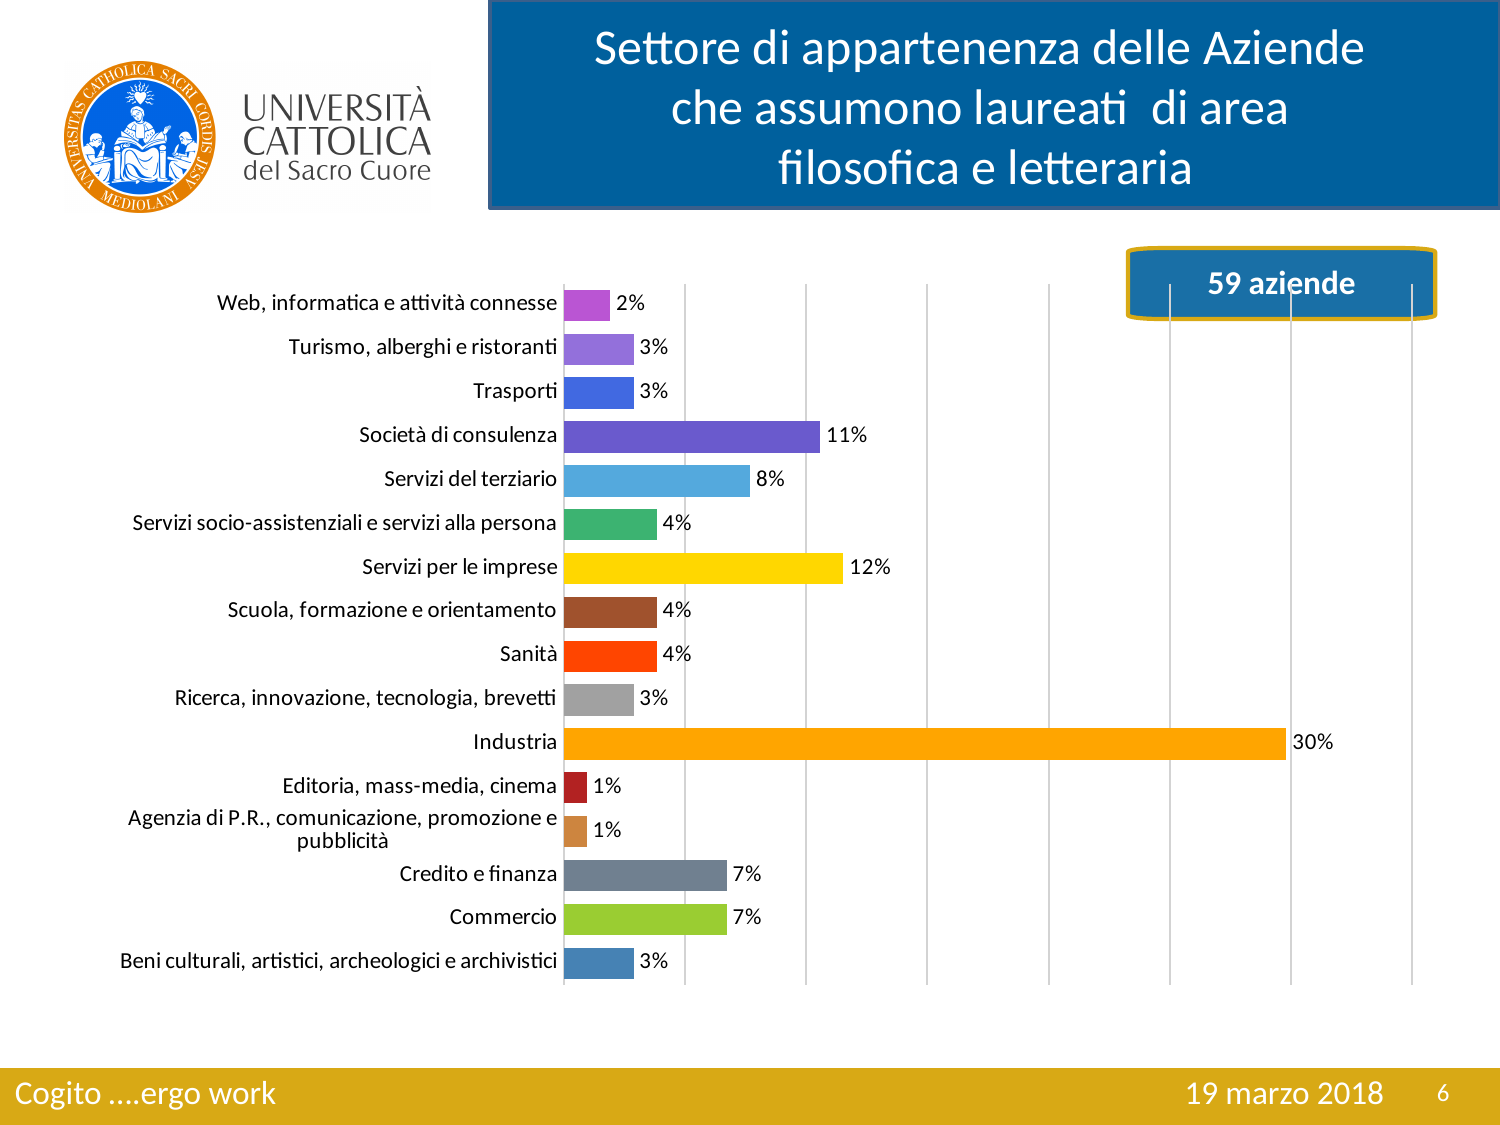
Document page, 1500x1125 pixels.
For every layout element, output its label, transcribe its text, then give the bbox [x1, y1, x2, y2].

text_box Settore di appartenenza delle Aziende che assumono laureati di area filosofica e letteraria [501, 7, 1471, 202]
text_box 59 aziende [1125, 245, 1438, 256]
picture [64, 61, 431, 213]
slide_number 6 [1114, 1061, 1465, 1122]
chart [64, 257, 1471, 1046]
text_box Cogito ….ergo work 19 marzo 2018 [0, 1063, 1406, 1125]
